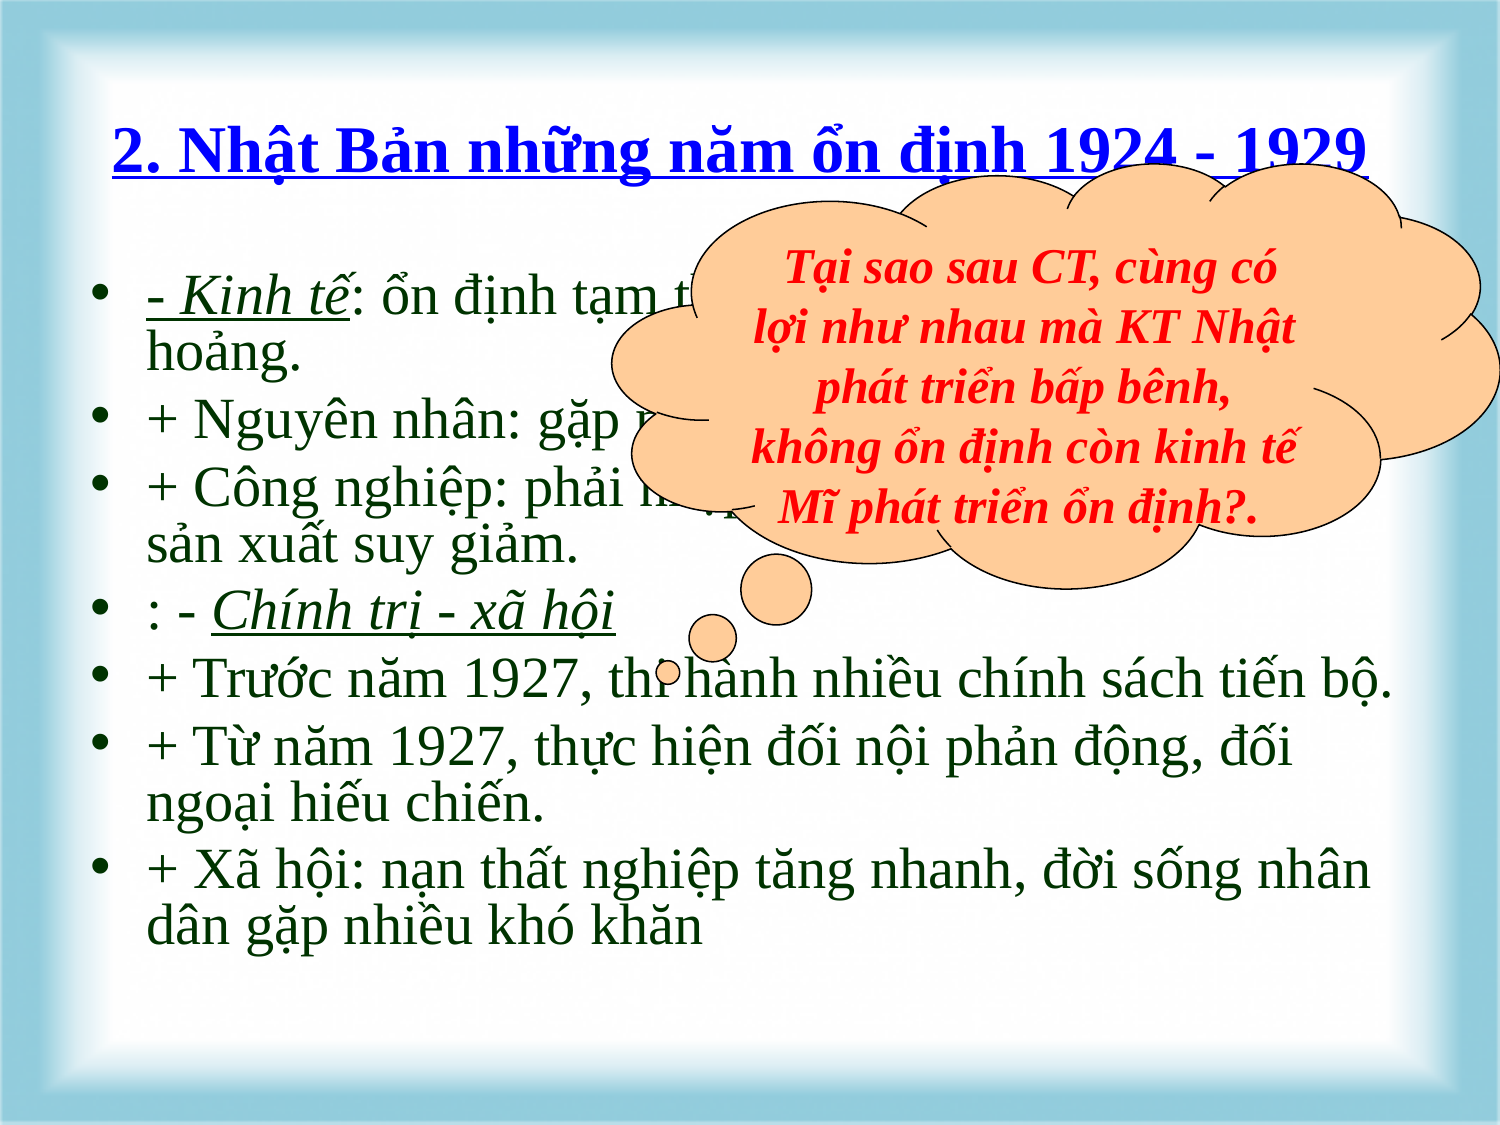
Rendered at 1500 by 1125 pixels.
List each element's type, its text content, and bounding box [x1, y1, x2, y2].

list - Kinh tế: ổn định tạm thời, sau đó lâm vào khủng hoảng. + Nguyên nhân: gặp nhiều khó khăn. + Công nghiệp: phải nhập khẩu nguyên nhiên liệu, sản xuất suy giảm. : - Chính trị - xã hội + Trước năm 1927, thi hành nhiều chính sách tiến bộ. + Từ năm 1927, thực hiện đối nội phản động, đối ngoại hiếu chiến. + Xã hội: nạn thất nghiệp tăng nhanh, đời sống nhân dân gặp nhiều khó khăn [74, 262, 1426, 1006]
text_box Tại sao sau CT, cùng có lợi như nhau mà KT Nhật phát triển bấp bênh, không ổn định còn kinh tế Mĩ phát triển ổn định?. [740, 554, 812, 625]
title 2. Nhật Bản những năm ổn định 1924 - 1929 [74, 44, 1426, 233]
text_box Tại sao sau CT, cùng có lợi như nhau mà KT Nhật phát triển bấp bênh, không ổn định còn kinh tế Mĩ phát triển ổn định?. [611, 163, 1500, 590]
picture [0, 0, 1500, 1125]
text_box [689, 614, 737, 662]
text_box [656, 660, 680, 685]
